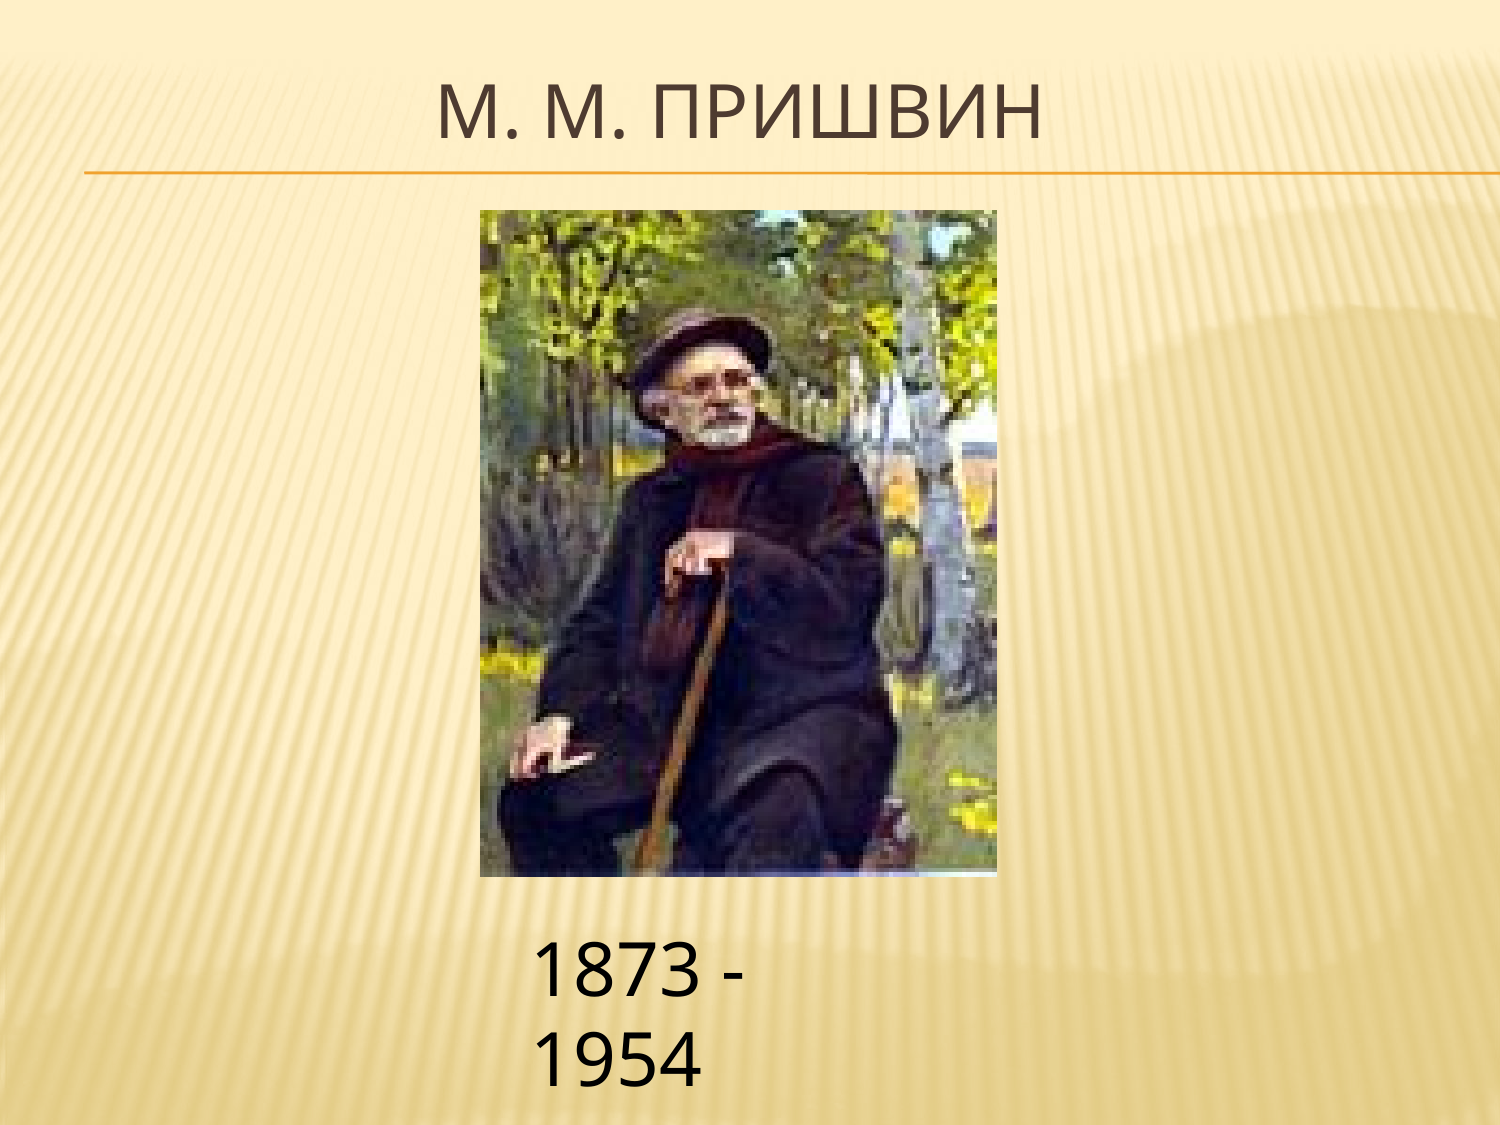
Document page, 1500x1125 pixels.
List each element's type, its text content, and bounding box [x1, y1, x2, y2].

title М. М. Пришвин [75, 41, 1425, 176]
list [480, 210, 997, 878]
text_box 1873 - 1954 [515, 913, 950, 1109]
